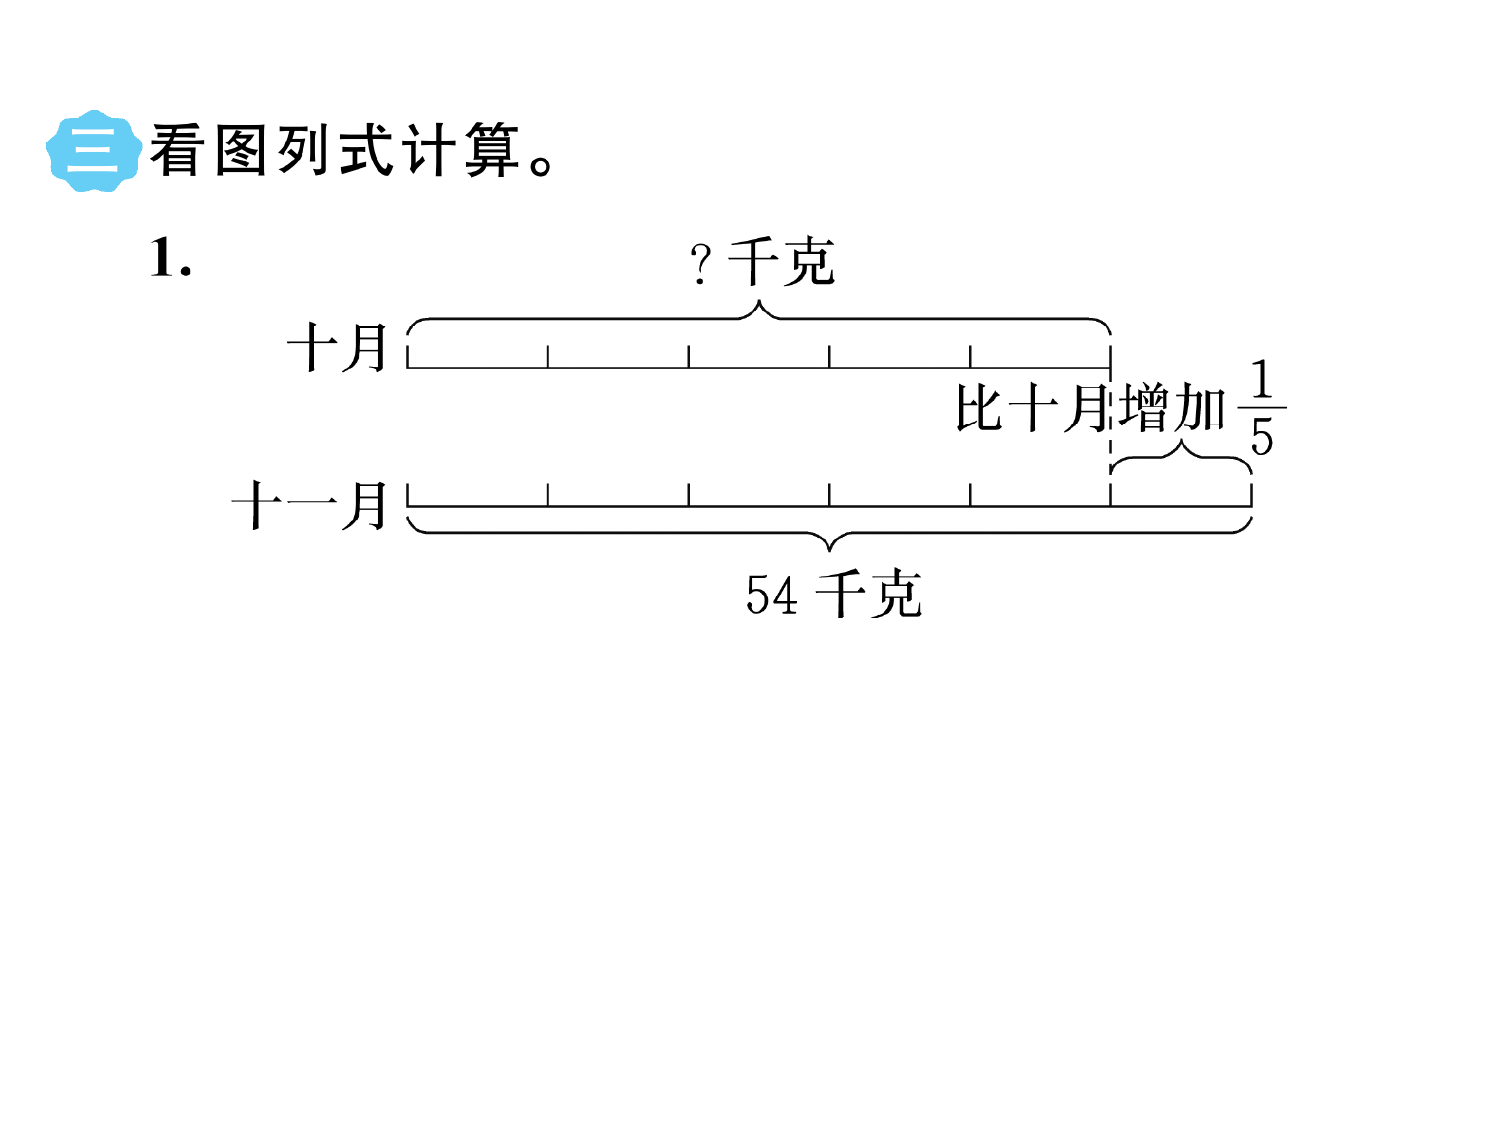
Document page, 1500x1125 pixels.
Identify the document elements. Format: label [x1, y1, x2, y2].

picture [41, 66, 1351, 1012]
